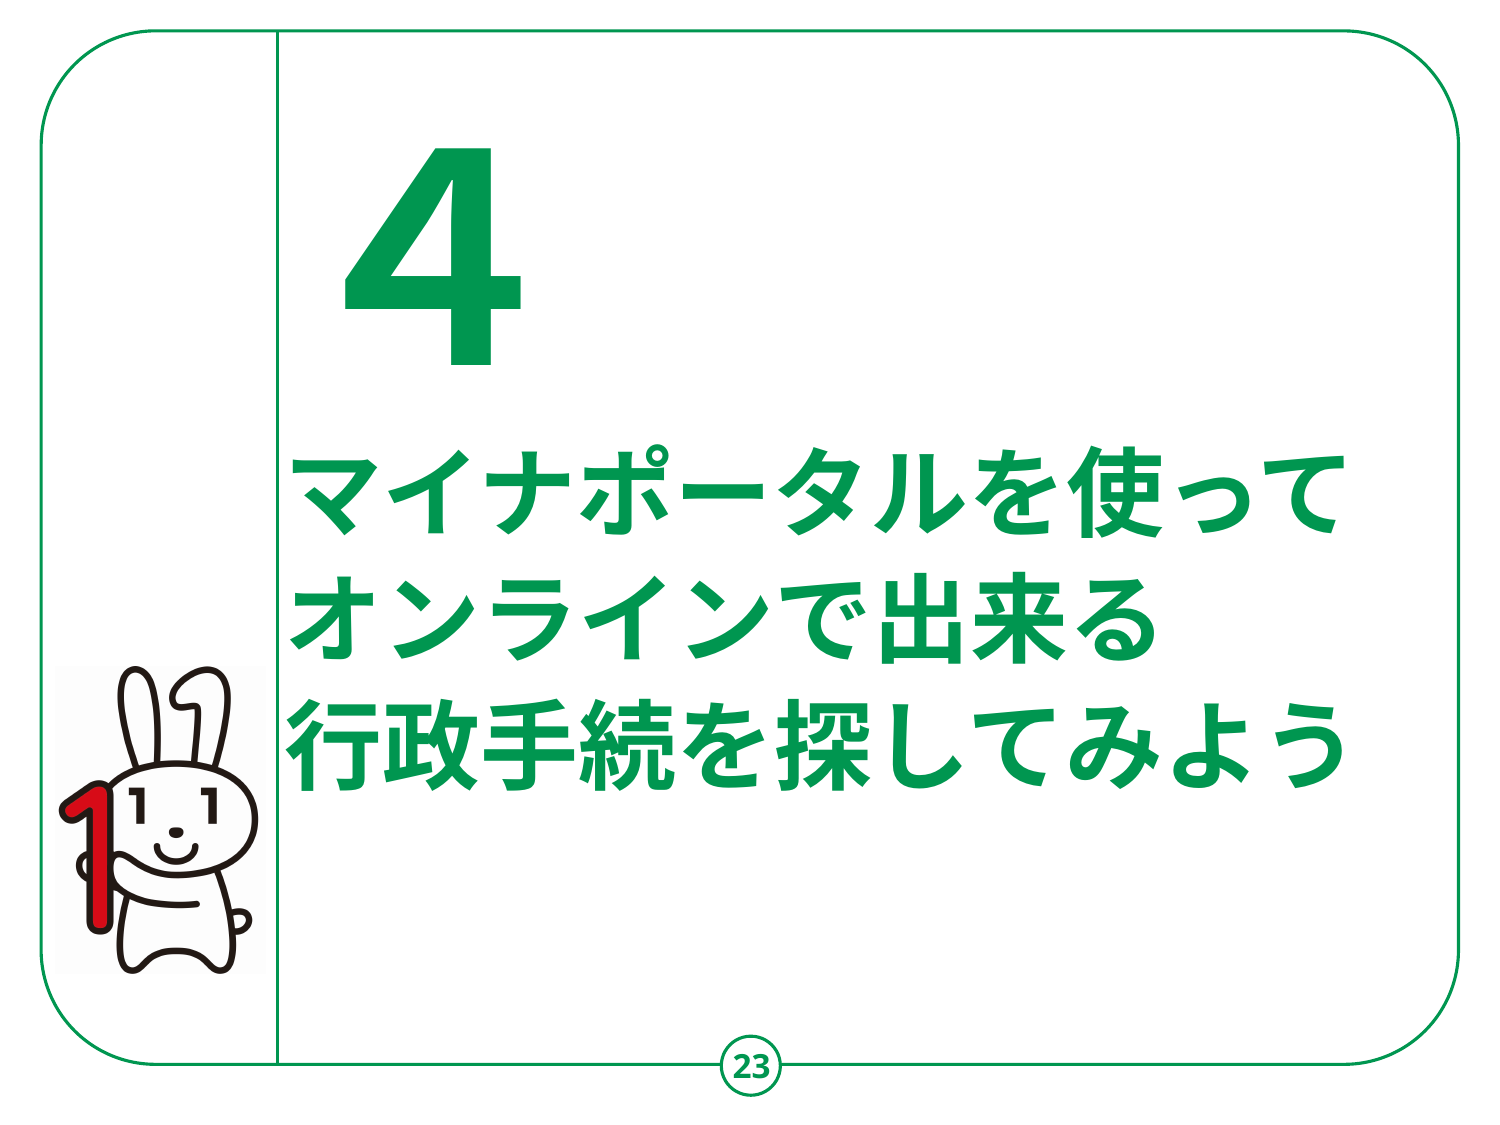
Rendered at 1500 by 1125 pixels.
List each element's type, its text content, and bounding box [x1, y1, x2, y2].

text_box ４ マイナポータルを使って オンラインで出来る 行政手続を探してみよう [269, 66, 1500, 909]
picture [55, 666, 266, 975]
